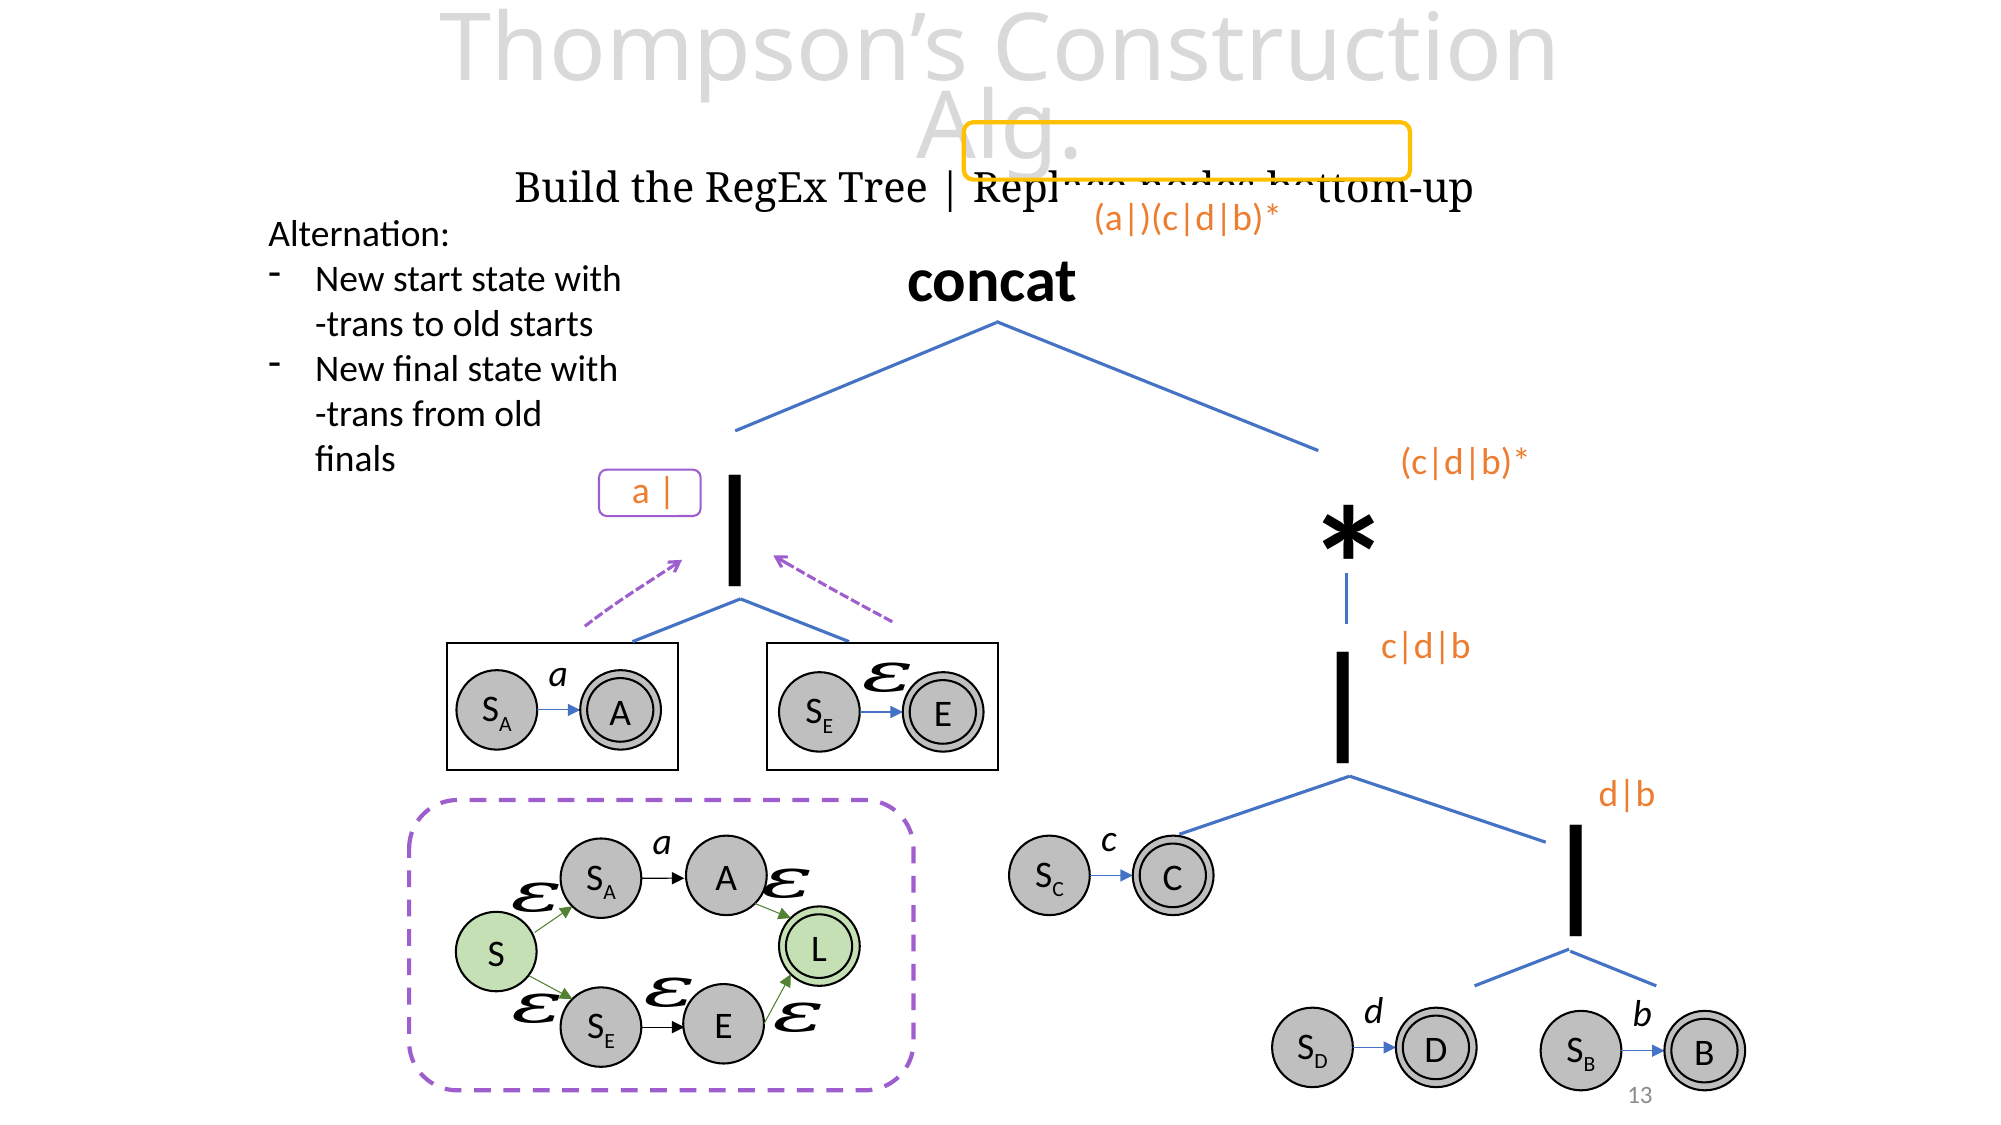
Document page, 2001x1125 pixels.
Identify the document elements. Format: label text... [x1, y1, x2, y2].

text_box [1395, 1007, 1477, 1088]
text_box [766, 643, 998, 771]
text_box | [1298, 610, 1401, 777]
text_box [1474, 784, 1657, 986]
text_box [996, 322, 1319, 451]
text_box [1349, 778, 1546, 843]
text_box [735, 322, 997, 431]
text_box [534, 906, 573, 933]
text_box d|b [1583, 760, 1677, 822]
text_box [529, 975, 573, 999]
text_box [1008, 806, 1214, 916]
text_box [408, 798, 915, 1092]
text_box [962, 121, 1412, 181]
slide_number 13 [1330, 1063, 1668, 1124]
text_box SD [1271, 1006, 1354, 1089]
text_box concat [892, 231, 1101, 322]
text_box | [689, 433, 792, 600]
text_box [1540, 982, 1746, 1091]
text_box [584, 559, 683, 628]
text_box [447, 641, 679, 771]
text_box c|d|b [1365, 612, 1495, 674]
title Thompson’s Construction Alg. Build the RegEx Tree | Replace nodes bottom-up [353, 4, 1647, 222]
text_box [632, 600, 740, 642]
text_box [763, 974, 791, 1024]
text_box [740, 600, 850, 642]
text_box * [1291, 449, 1345, 666]
text_box (c|d|b)* [1370, 428, 1561, 490]
text_box [597, 468, 702, 518]
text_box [754, 903, 791, 918]
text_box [1179, 778, 1349, 835]
text_box [773, 555, 893, 623]
text_box d [1349, 978, 1399, 1039]
